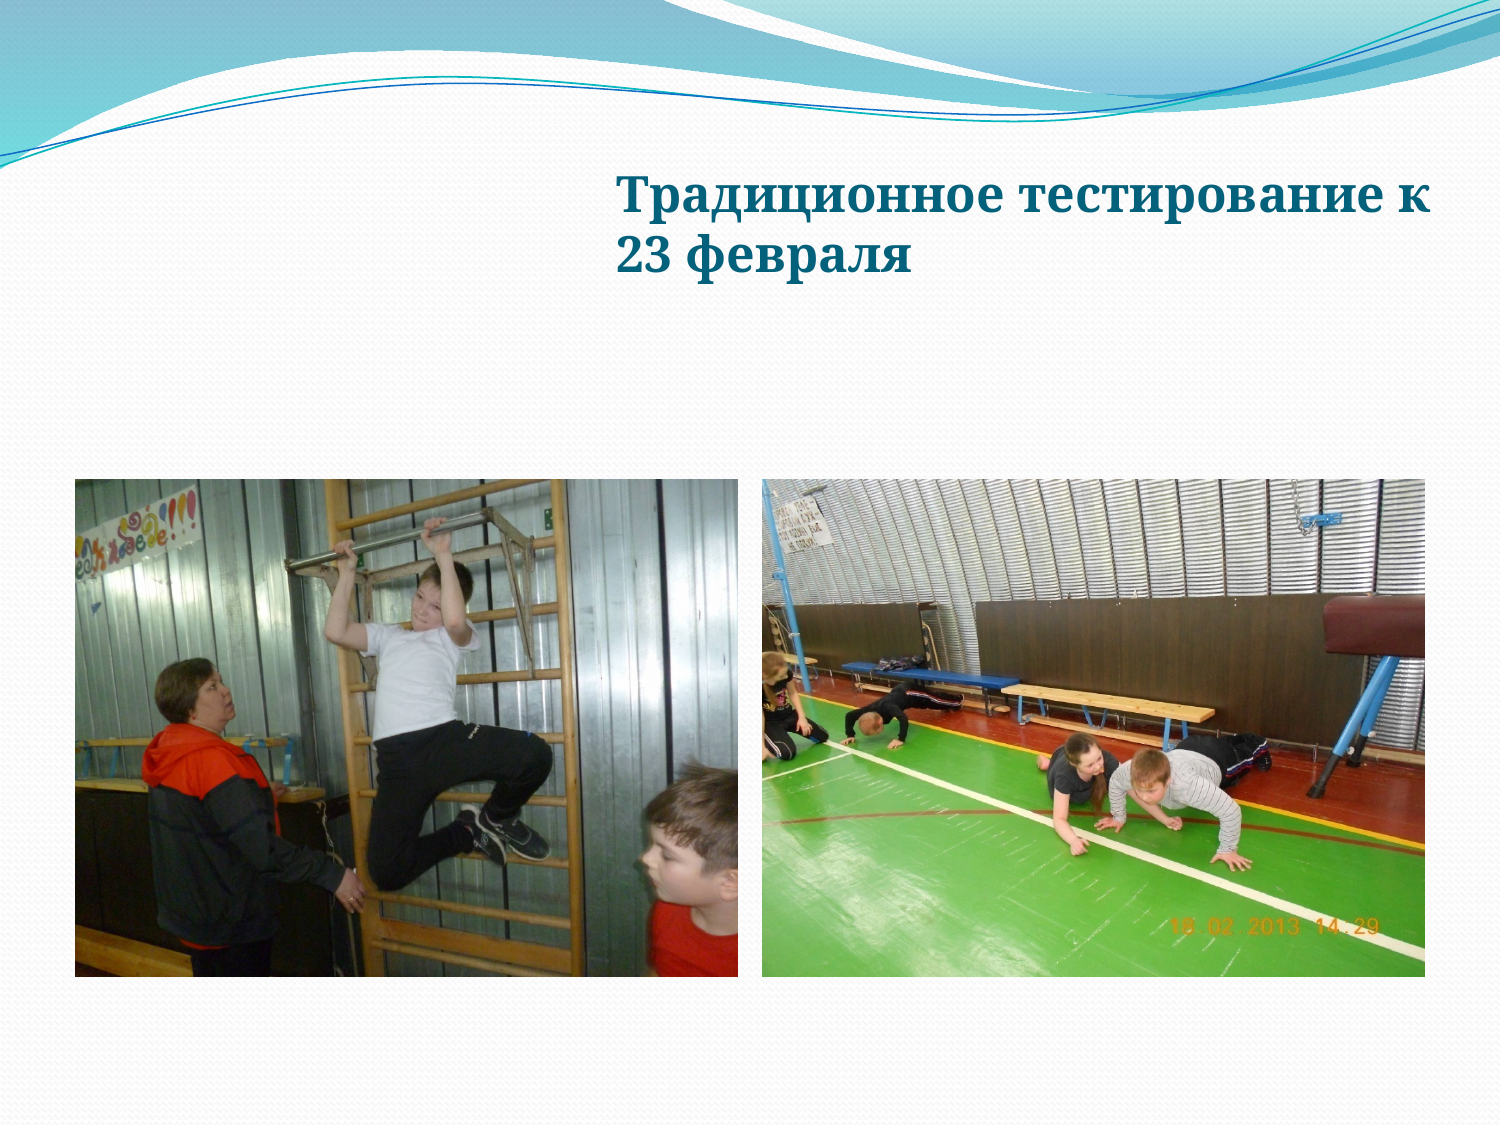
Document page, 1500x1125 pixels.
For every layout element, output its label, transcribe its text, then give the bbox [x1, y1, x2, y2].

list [761, 479, 1425, 977]
list Традиционное тестирование к 23 февраля [609, 117, 1461, 329]
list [74, 479, 738, 977]
